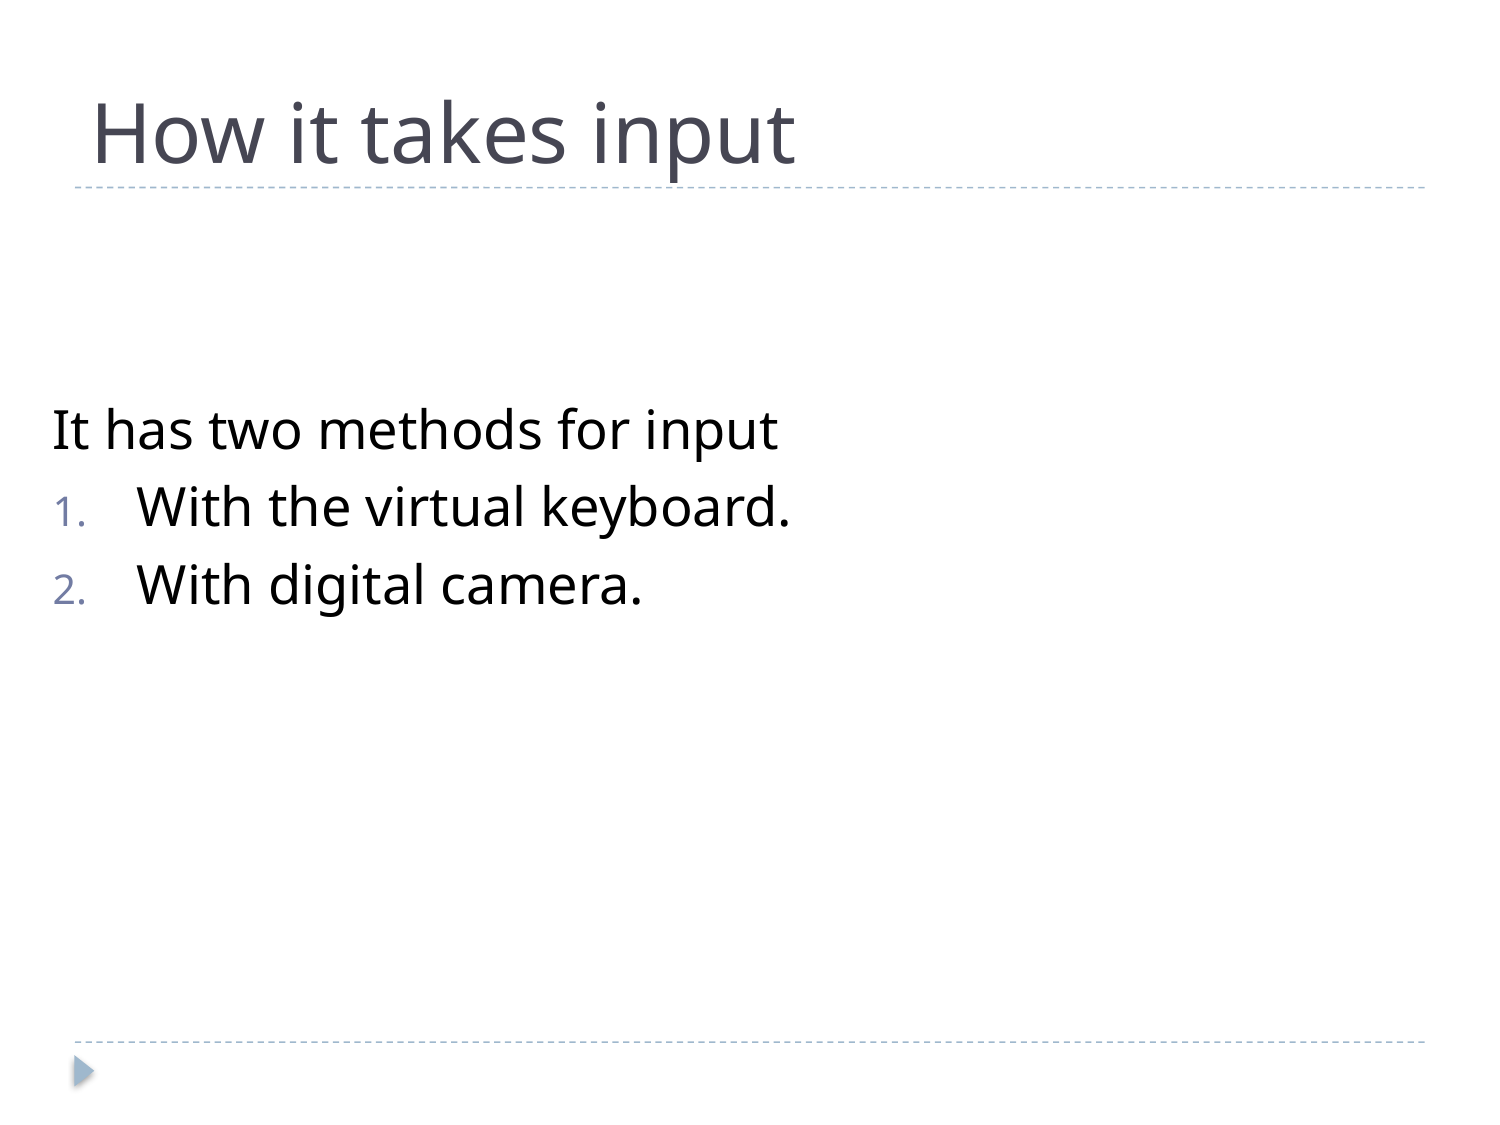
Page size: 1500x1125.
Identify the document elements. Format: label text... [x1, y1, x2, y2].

title How it takes input [74, 24, 1426, 188]
list It has two methods for input With the virtual keyboard. With digital camera. [37, 387, 1388, 626]
